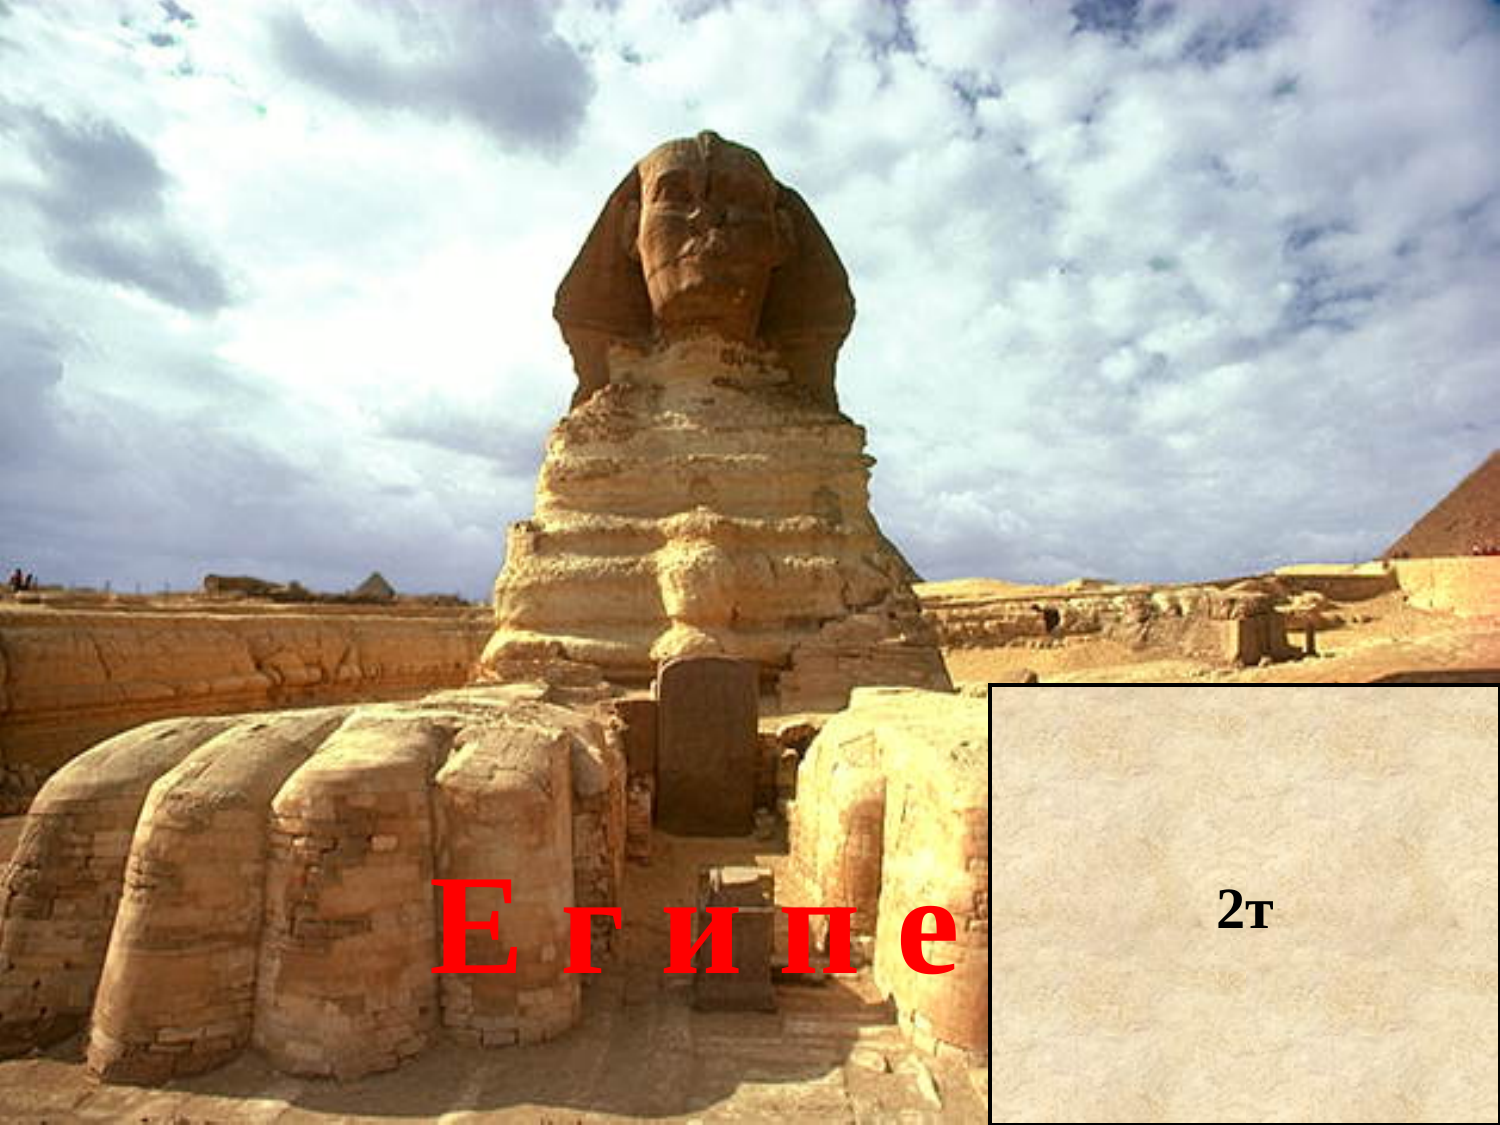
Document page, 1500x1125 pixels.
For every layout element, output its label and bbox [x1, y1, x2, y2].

list [0, 0, 1500, 1125]
